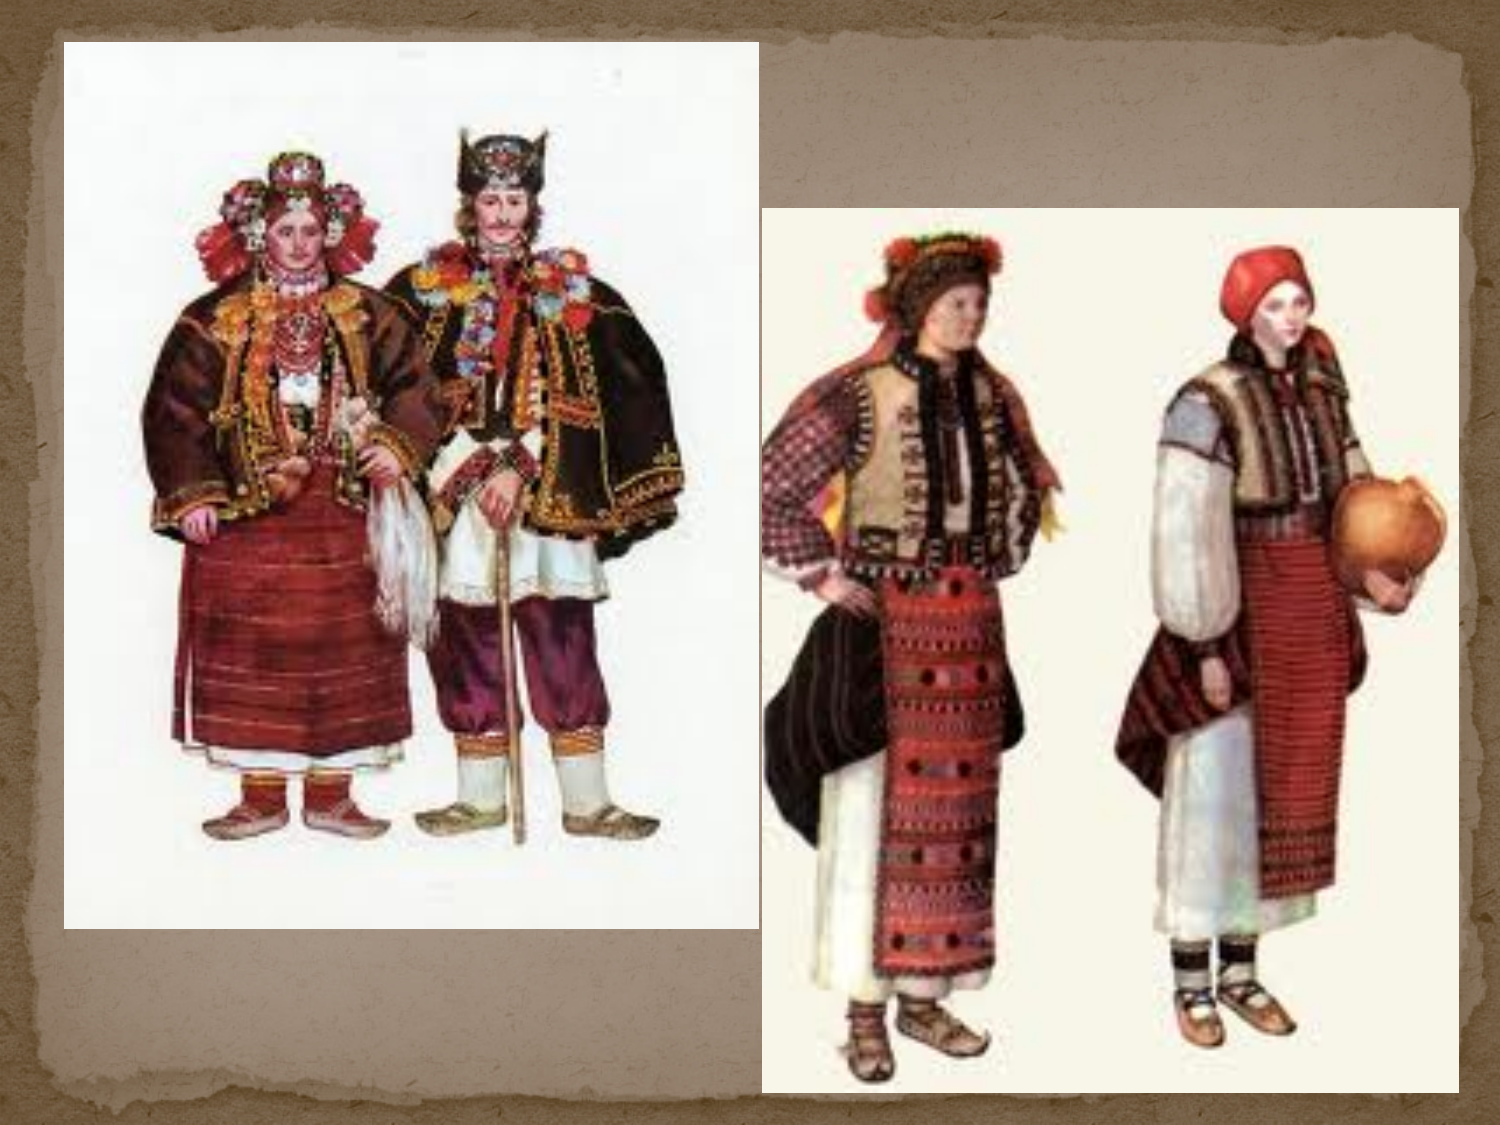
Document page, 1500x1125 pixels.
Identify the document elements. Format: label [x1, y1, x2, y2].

picture [762, 208, 1459, 1093]
list [66, 44, 759, 929]
